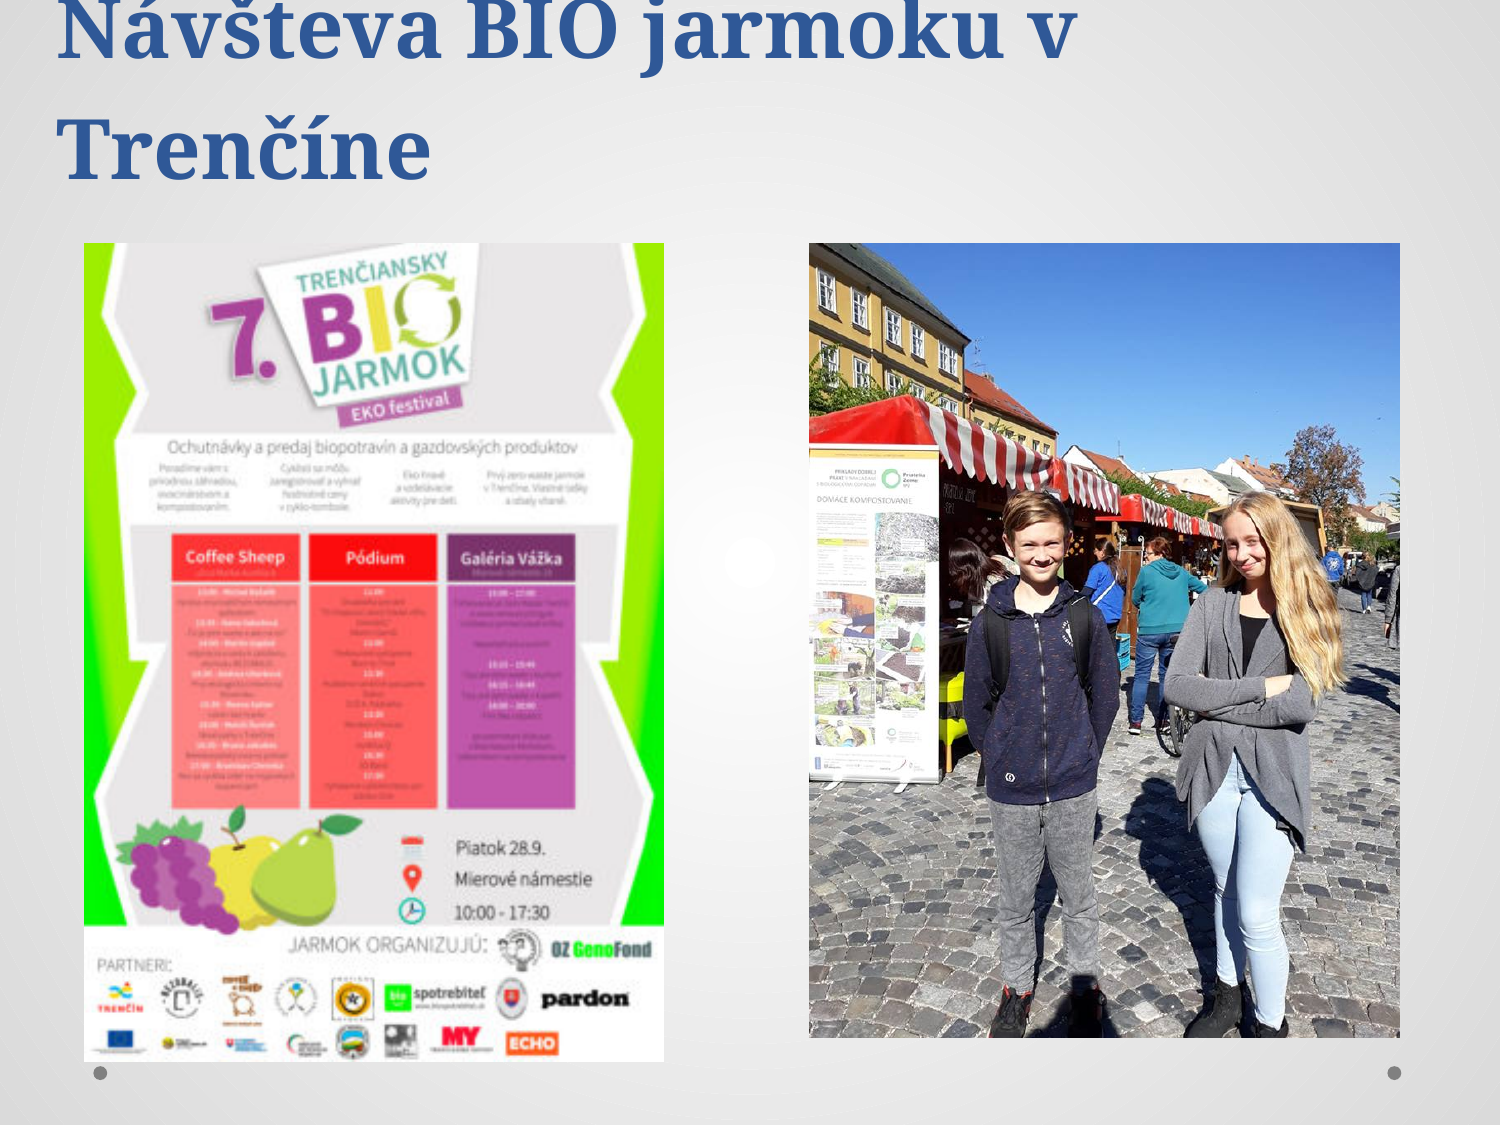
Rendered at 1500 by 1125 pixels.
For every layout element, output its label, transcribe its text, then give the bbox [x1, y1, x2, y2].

title Návšteva BIO jarmoku v Trenčíne [41, 66, 1392, 204]
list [808, 243, 1400, 1038]
picture [84, 243, 664, 1062]
